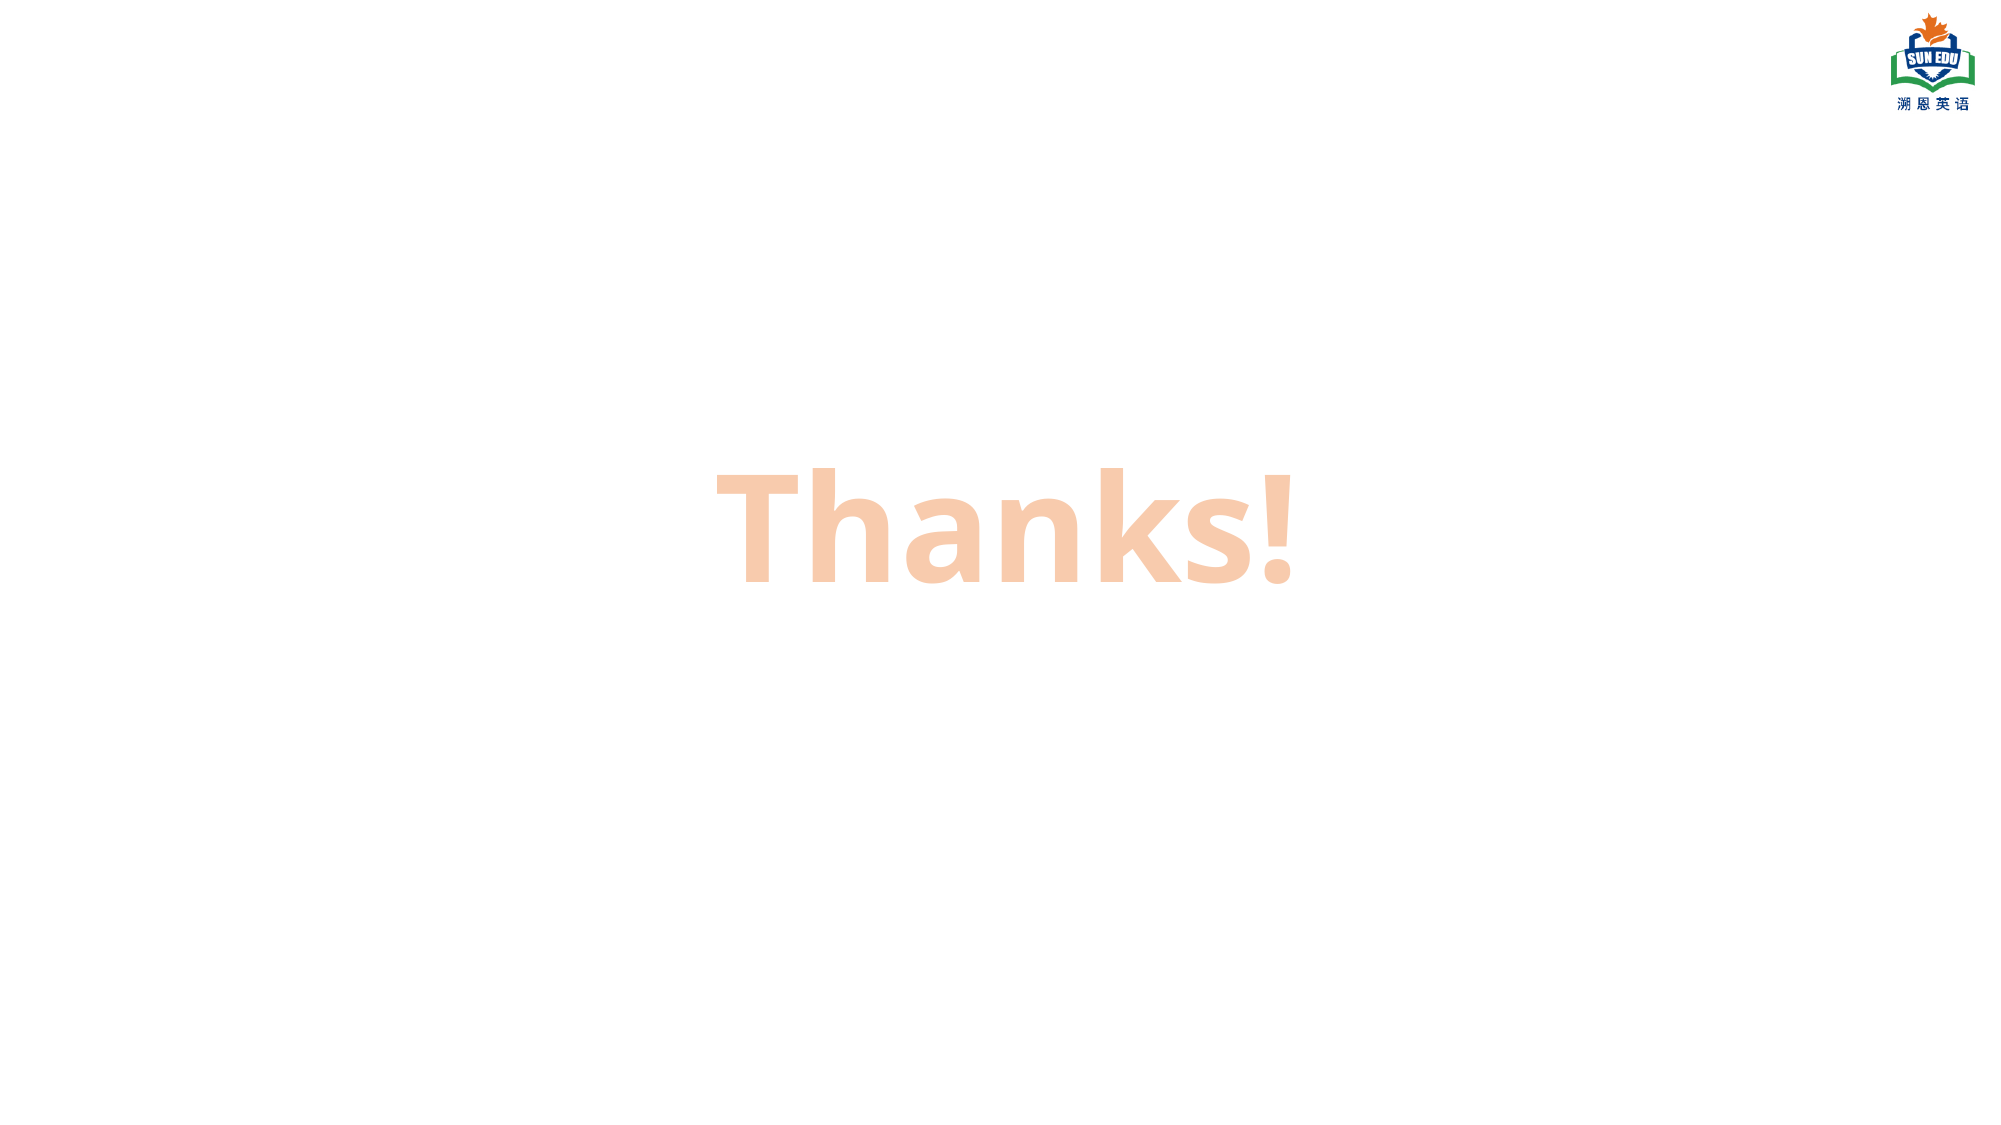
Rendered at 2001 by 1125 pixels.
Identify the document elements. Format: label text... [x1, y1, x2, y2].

picture [1883, 10, 1984, 116]
text_box Thanks! [699, 424, 1894, 620]
